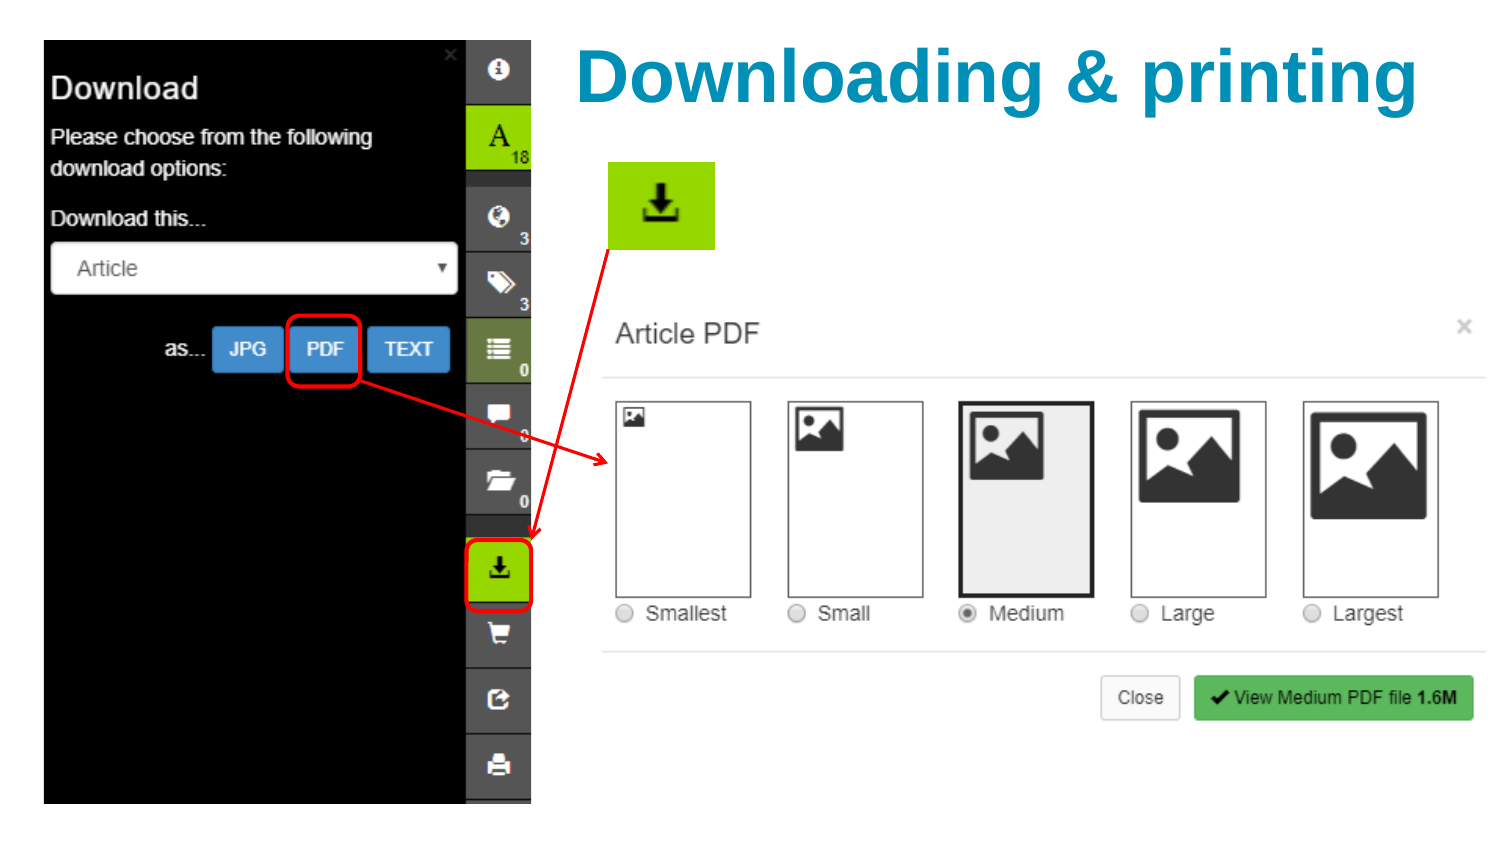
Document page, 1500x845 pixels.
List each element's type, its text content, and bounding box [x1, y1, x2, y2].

picture [607, 161, 715, 250]
picture [602, 315, 1486, 733]
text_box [530, 470, 609, 541]
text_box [359, 380, 609, 464]
picture [43, 40, 532, 804]
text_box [530, 249, 609, 380]
text_box Downloading & printing [560, 20, 1447, 125]
